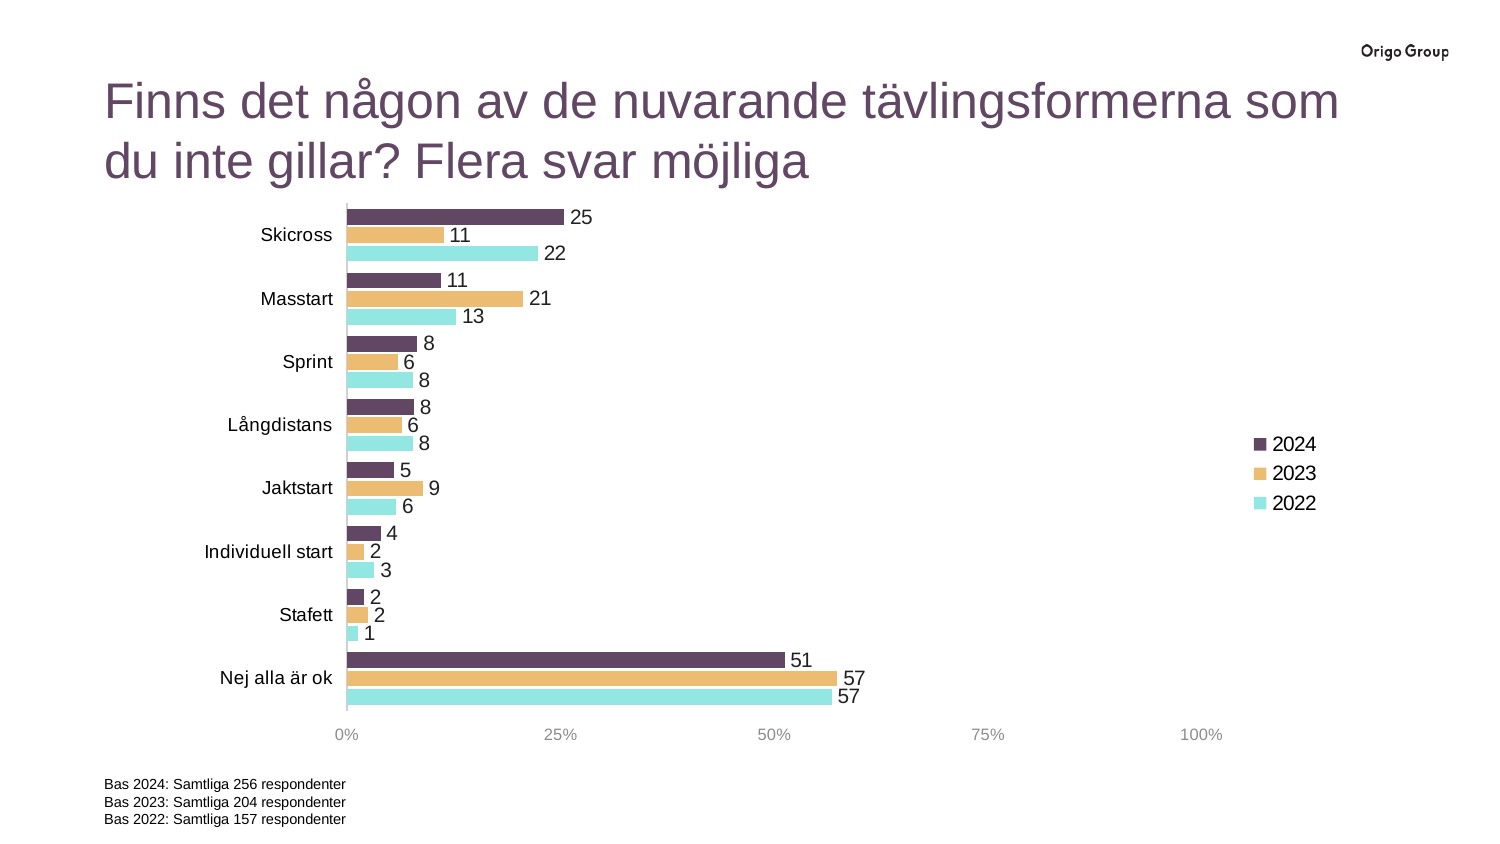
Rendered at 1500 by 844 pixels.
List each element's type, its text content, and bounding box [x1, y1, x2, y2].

chart [180, 192, 1336, 756]
text_box Finns det någon av de nuvarande tävlingsformerna som du inte gillar? Flera svar möjliga [102, 67, 1394, 194]
text_box Bas 2024: Samtliga 256 respondenter Bas 2023: Samtliga 204 respondenter Bas 2022: Samtliga 157 respondenter [102, 773, 376, 824]
